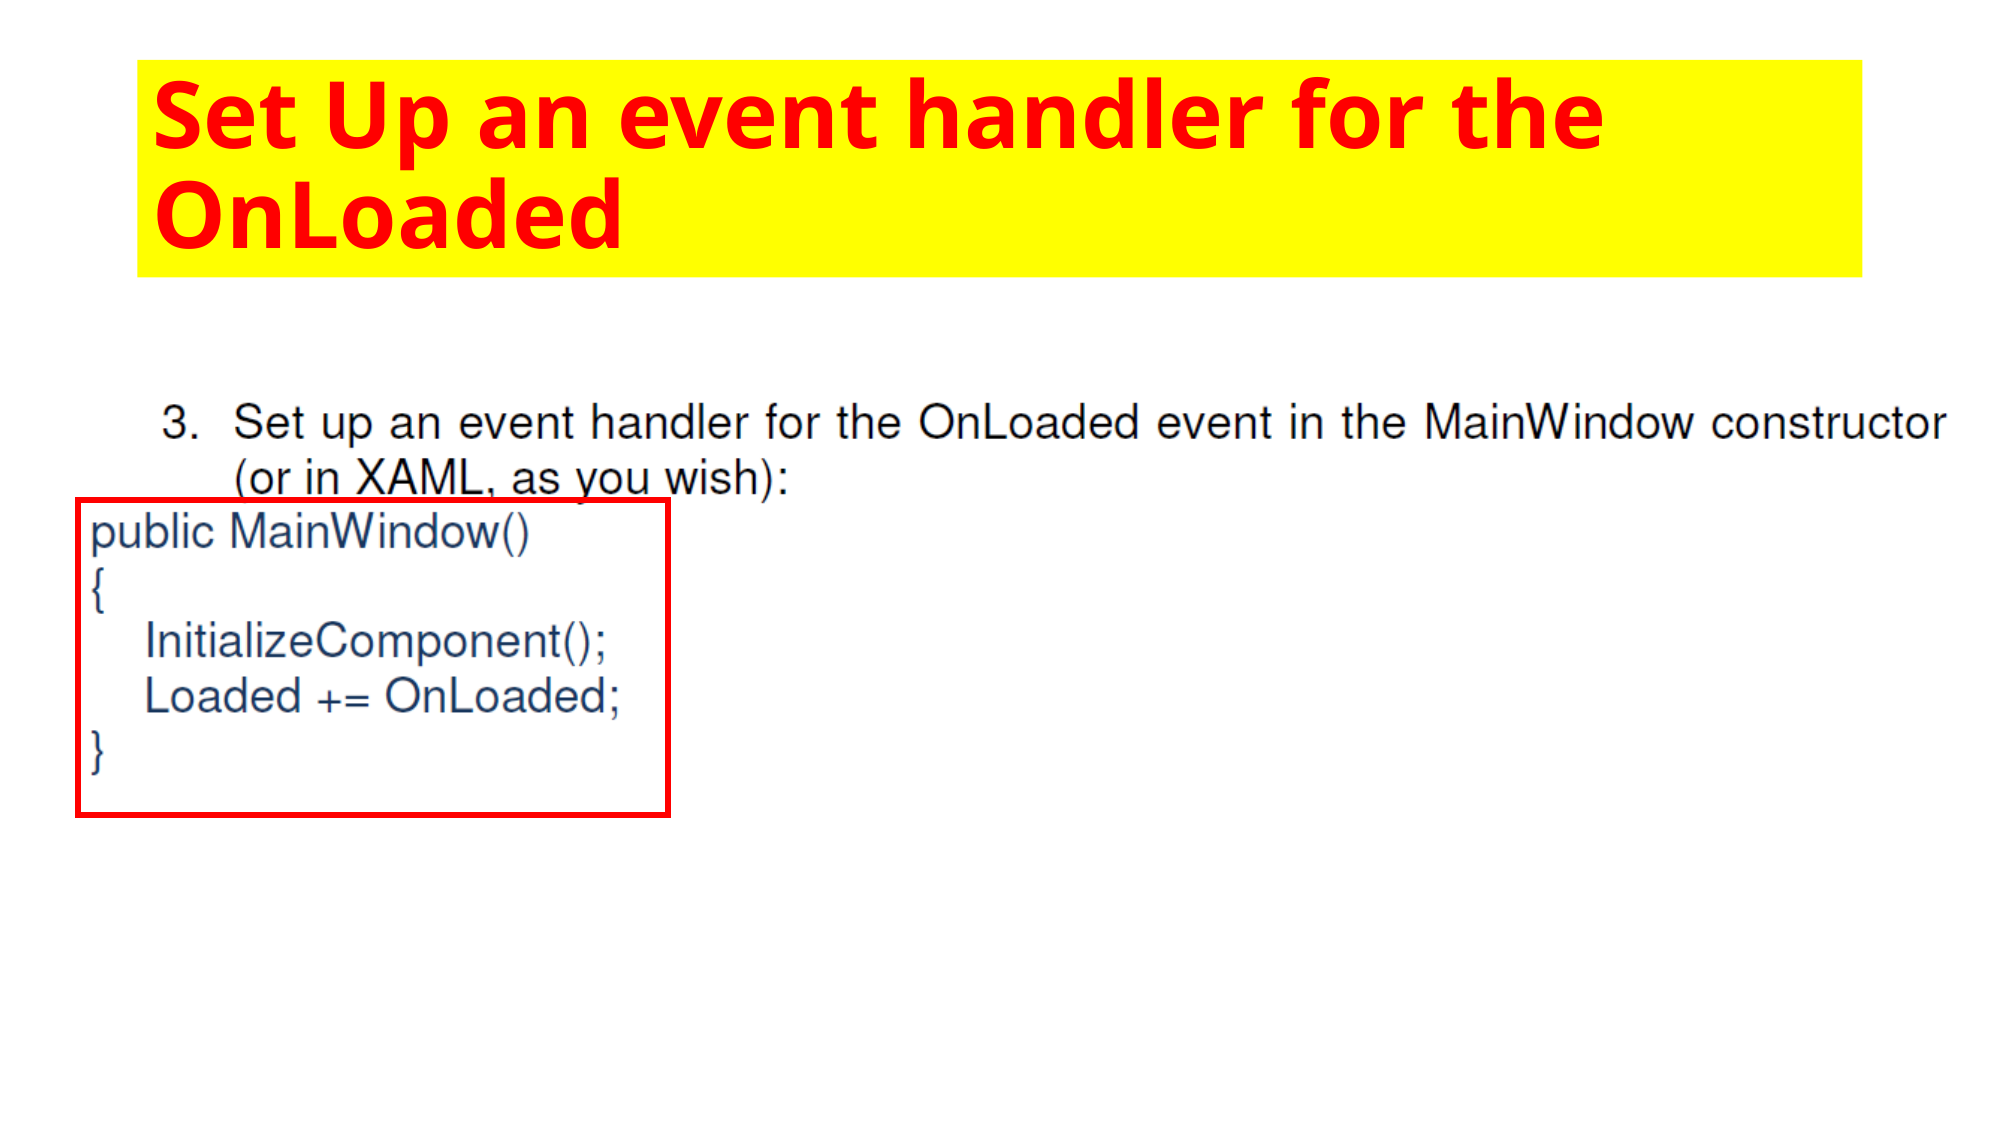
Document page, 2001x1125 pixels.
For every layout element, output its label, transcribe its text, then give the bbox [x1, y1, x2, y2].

picture [0, 373, 2001, 815]
title Set Up an event handler for the OnLoaded [137, 59, 1863, 278]
